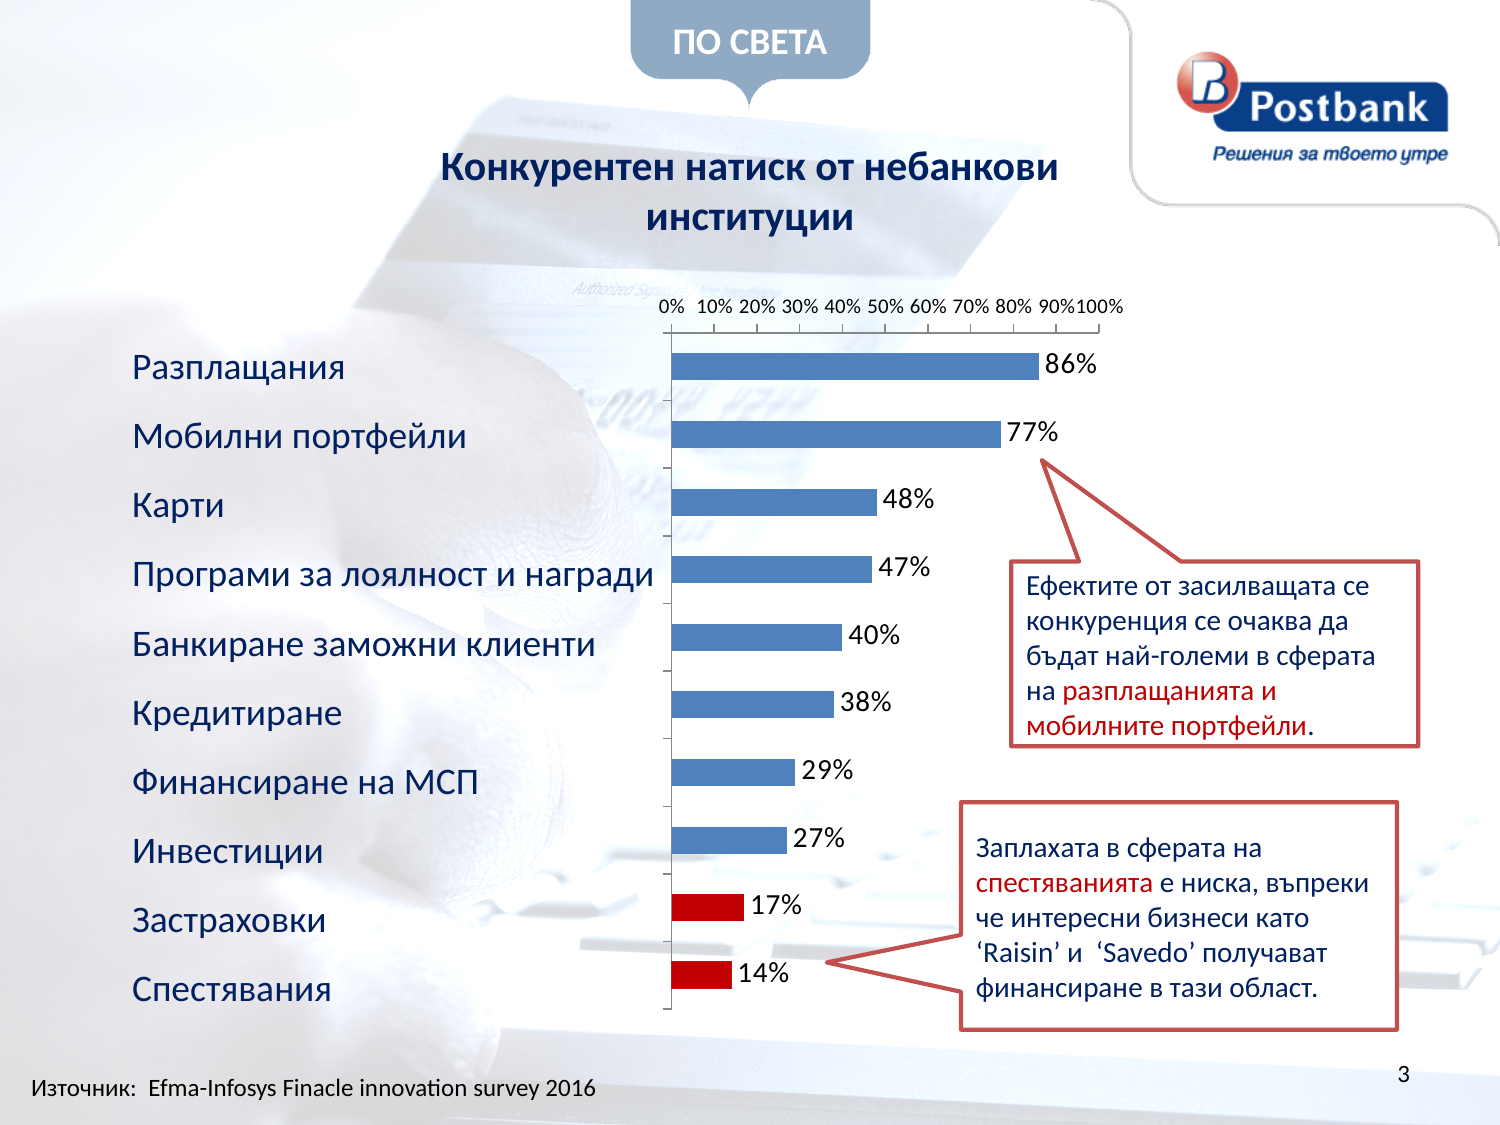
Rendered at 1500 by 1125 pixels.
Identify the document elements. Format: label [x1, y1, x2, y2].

chart [649, 282, 1133, 1025]
picture [0, 0, 1500, 1125]
